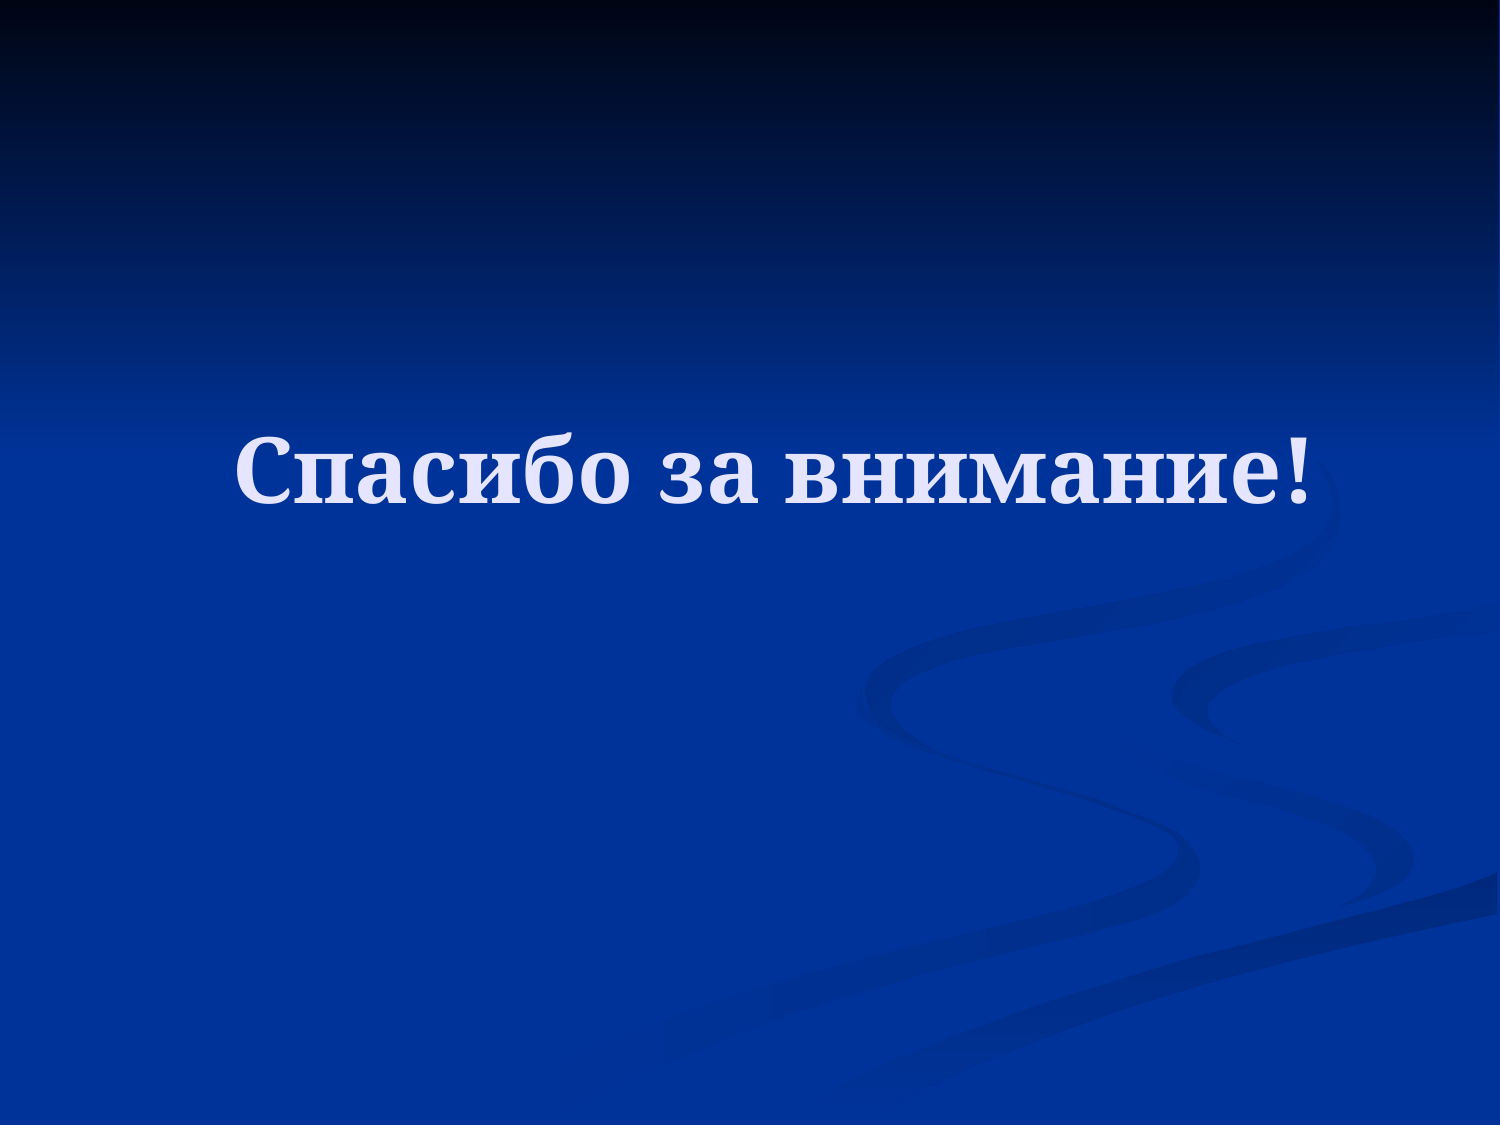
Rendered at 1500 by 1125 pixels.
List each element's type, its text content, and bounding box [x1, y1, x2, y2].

title Спасибо за внимание! [100, 373, 1451, 561]
